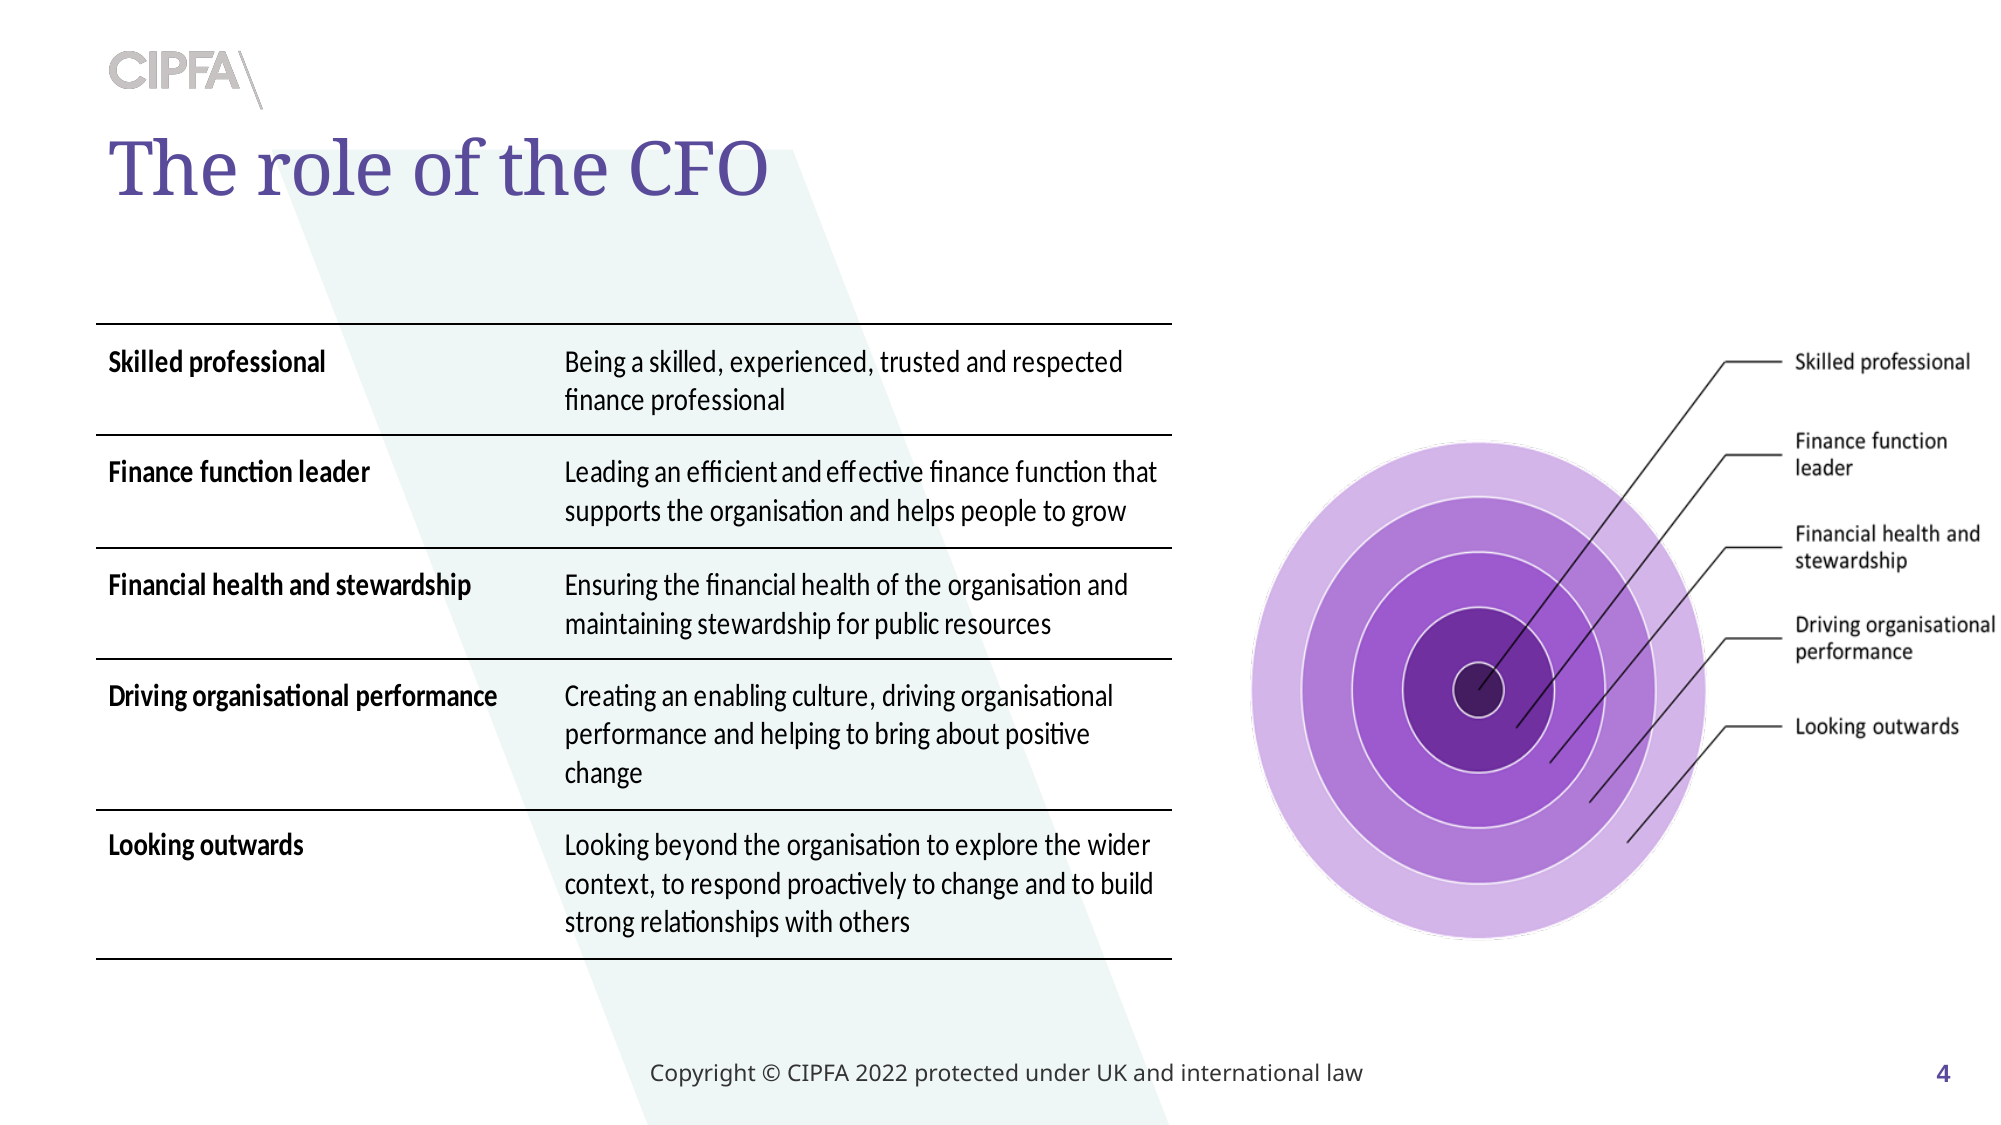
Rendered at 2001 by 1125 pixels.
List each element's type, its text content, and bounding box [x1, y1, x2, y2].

title The role of the CFO [108, 130, 1892, 298]
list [95, 322, 1174, 1024]
picture [1214, 297, 2000, 961]
footer Copyright © CIPFA 2022 protected under UK and international law [634, 1042, 1605, 1103]
picture [94, 38, 278, 122]
slide_number 4 [1714, 1042, 1966, 1103]
